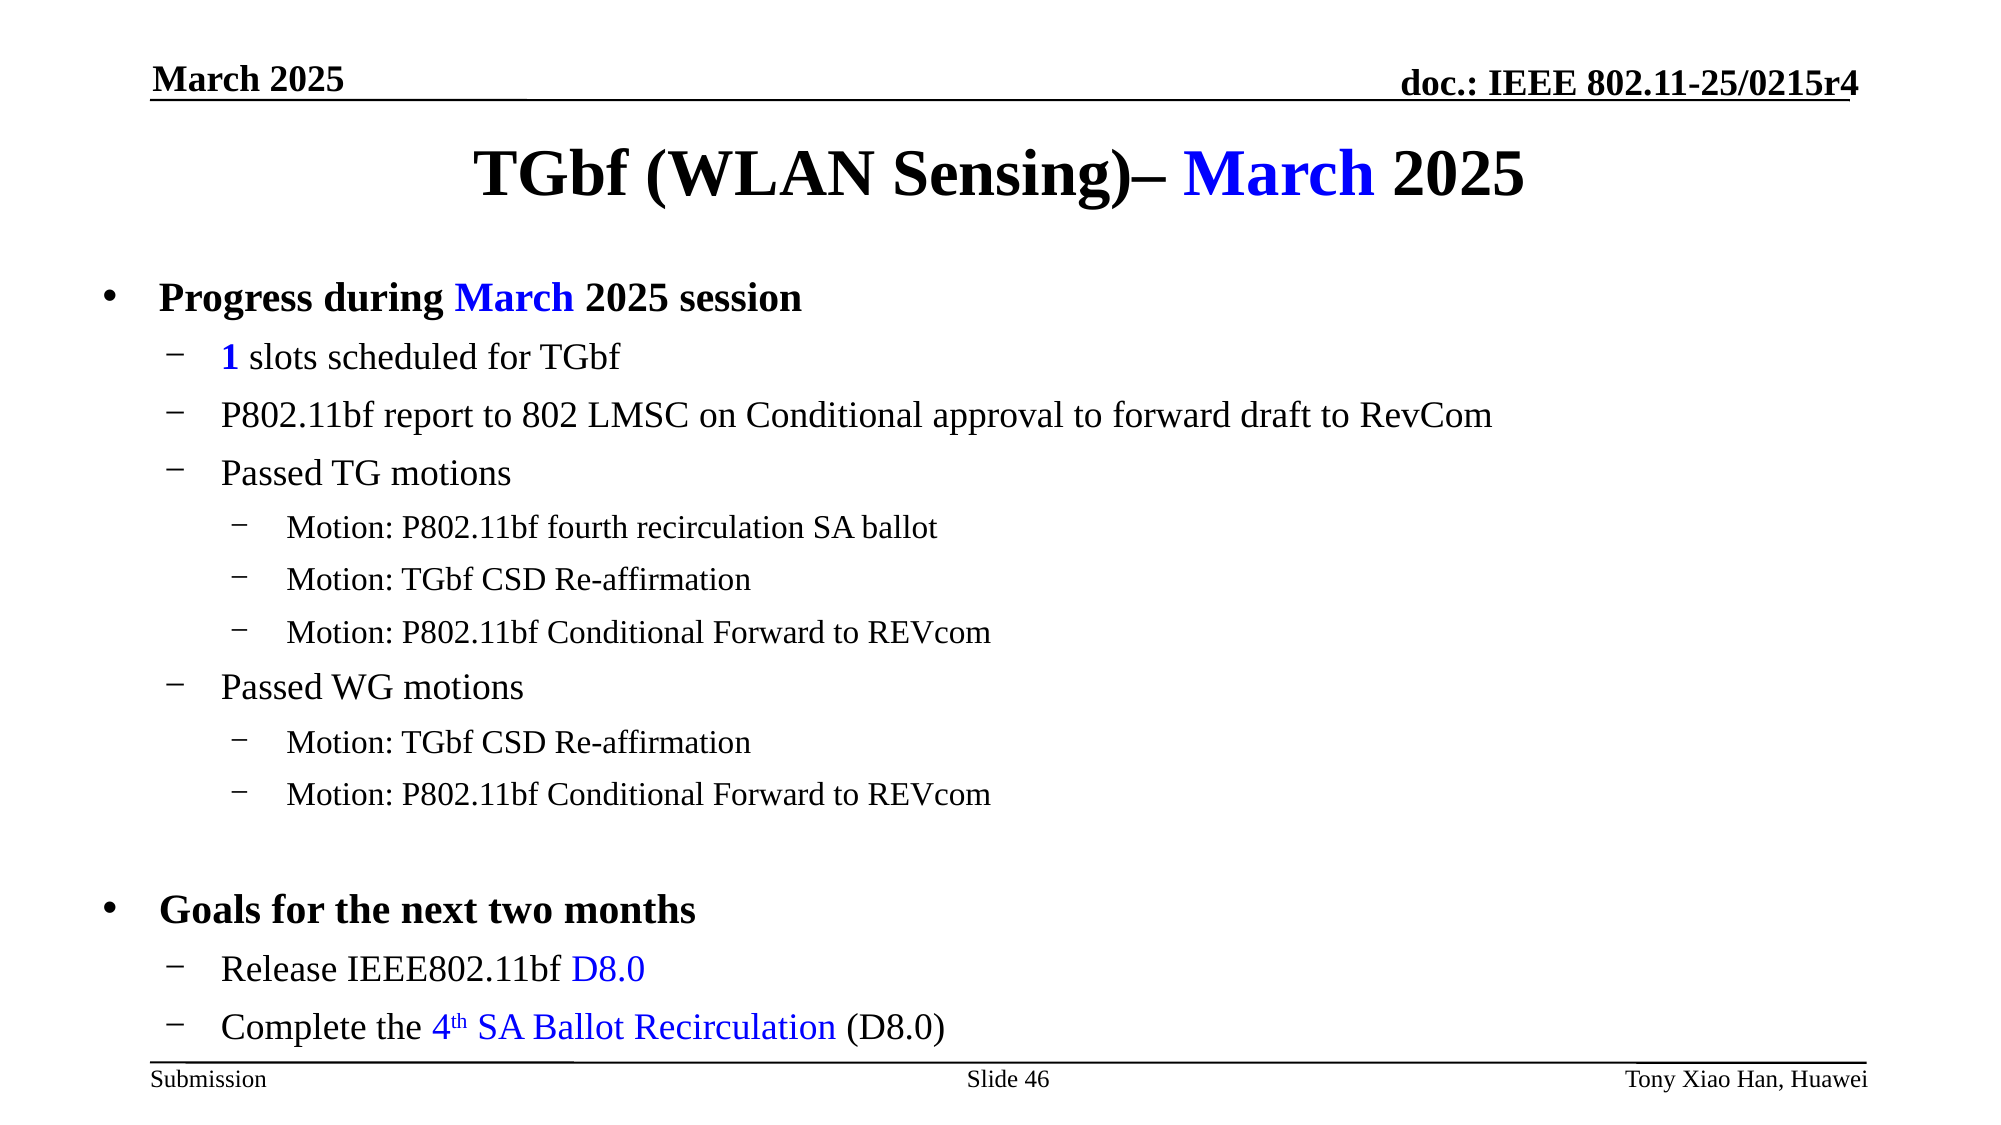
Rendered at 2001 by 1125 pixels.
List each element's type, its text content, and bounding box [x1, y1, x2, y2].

footer Tony Xiao Han, Huawei [1171, 1061, 1869, 1093]
slide_number Slide 46 [950, 1061, 1067, 1123]
list Progress during March 2025 session 1 slots scheduled for TGbf P802.11bf report to 802 LMSC on Conditional approval to forward draft to RevCom Passed TG motions Motion: P802.11bf fourth recirculation SA ballot Motion: TGbf CSD Re-affirmation Motion: P802.11bf Conditional Forward to REVcom Passed WG motions Motion: TGbf CSD Re-affirmation Motion: P802.11bf Conditional Forward to REVcom Goals for the next two months Release IEEE802.11bf D8.0 Complete the 4th SA Ballot Recirculation (D8.0) [87, 262, 1850, 1038]
title TGbf (WLAN Sensing)– March 2025 [149, 112, 1850, 226]
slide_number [152, 54, 563, 100]
